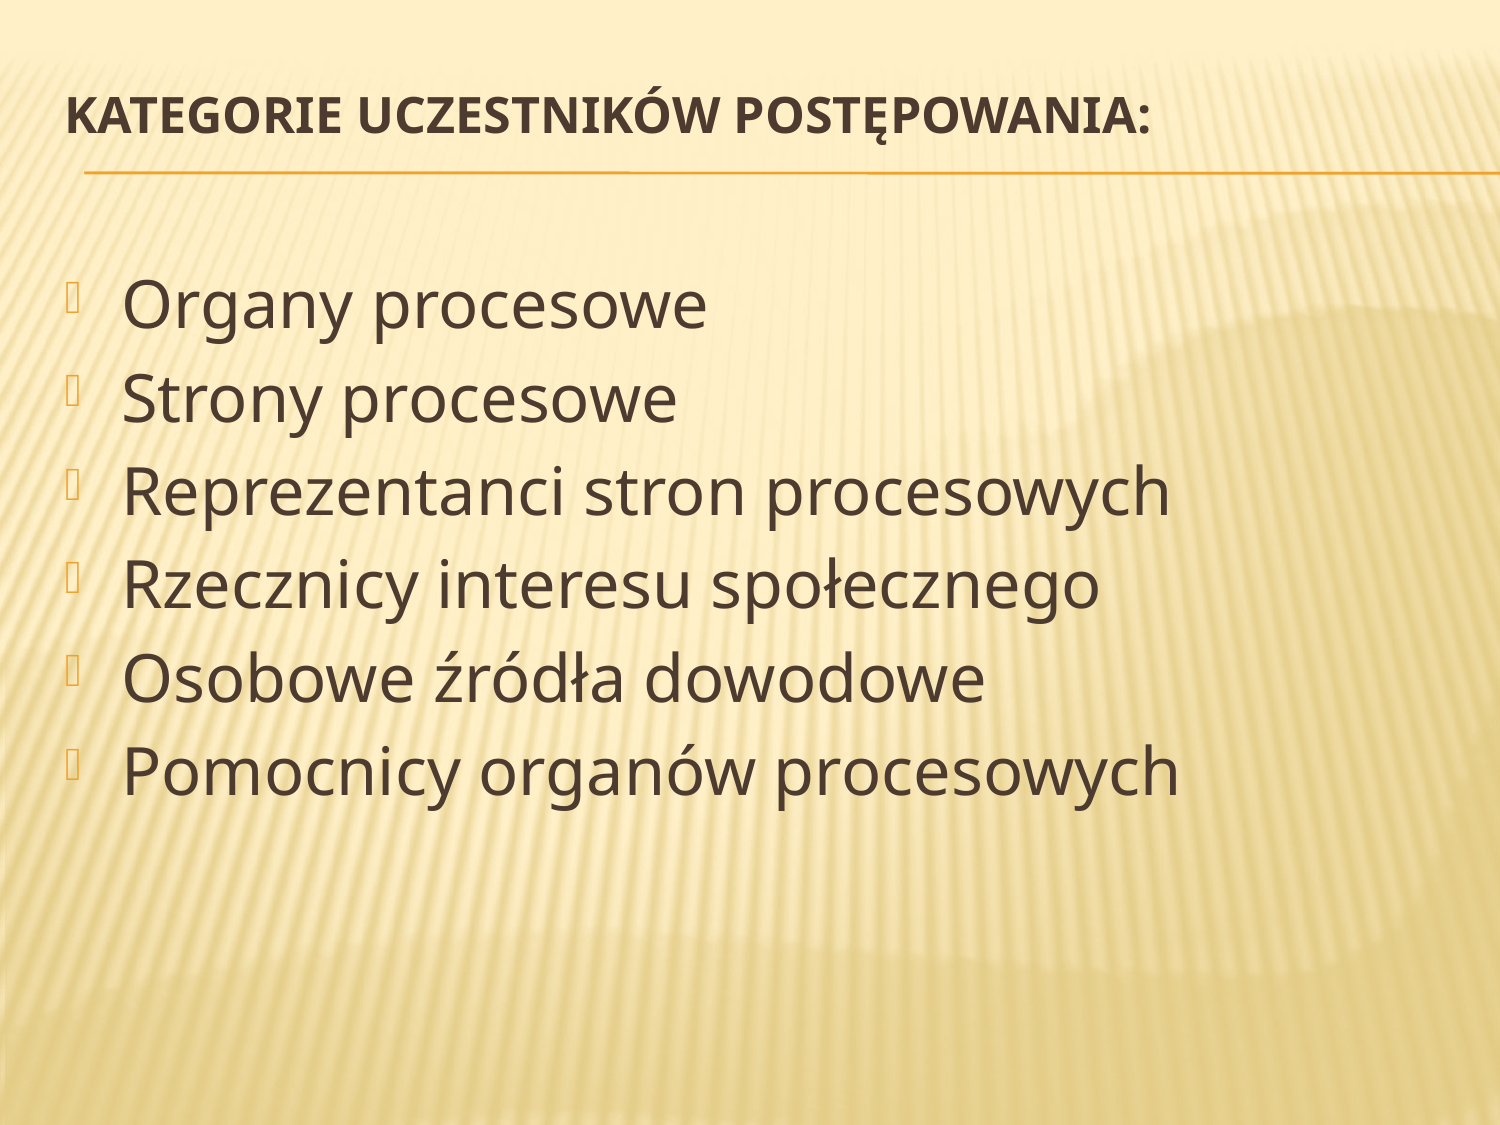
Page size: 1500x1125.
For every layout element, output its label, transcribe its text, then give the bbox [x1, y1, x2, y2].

list Organy procesowe Strony procesowe Reprezentanci stron procesowych Rzecznicy interesu społecznego Osobowe źródła dowodowe Pomocnicy organów procesowych [50, 254, 1475, 998]
title Kategorie uczestników postępowania: [50, 75, 1475, 213]
